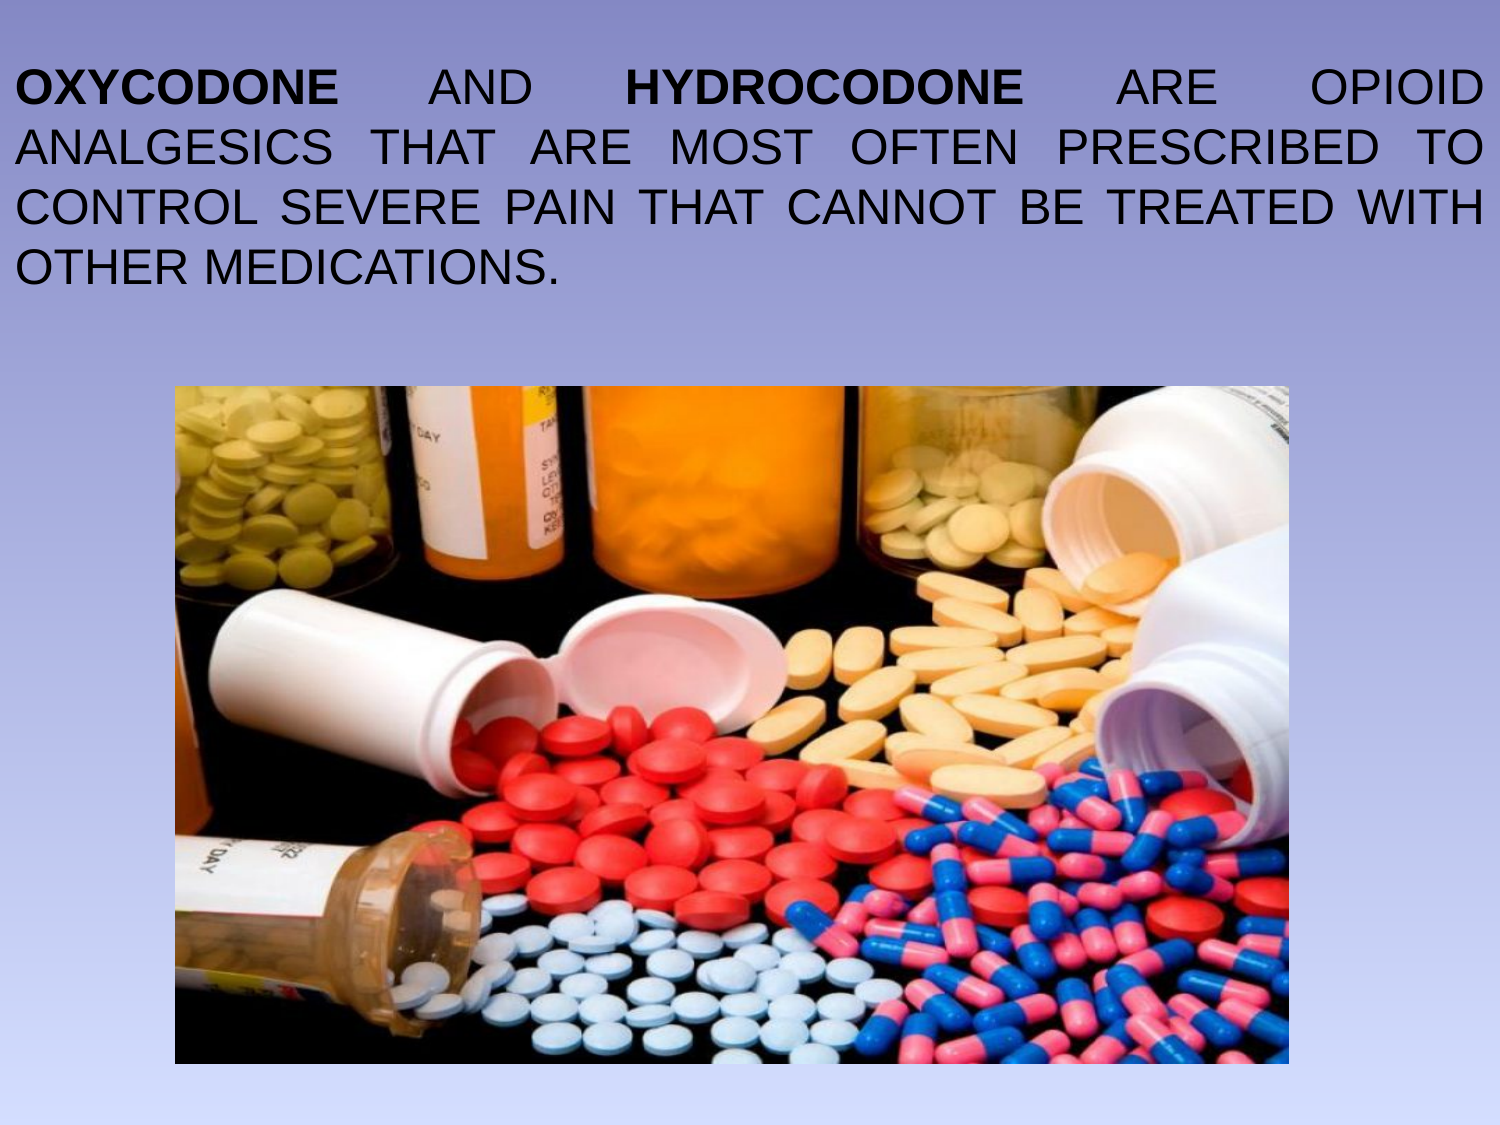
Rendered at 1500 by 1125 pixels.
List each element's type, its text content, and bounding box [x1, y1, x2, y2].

text_box OXYCODONE AND HYDROCODONE ARE OPIOID ANALGESICS THAT ARE MOST OFTEN PRESCRIBED TO CONTROL SEVERE PAIN THAT CANNOT BE TREATED WITH OTHER MEDICATIONS. [0, 46, 1500, 302]
picture [175, 386, 1290, 1065]
